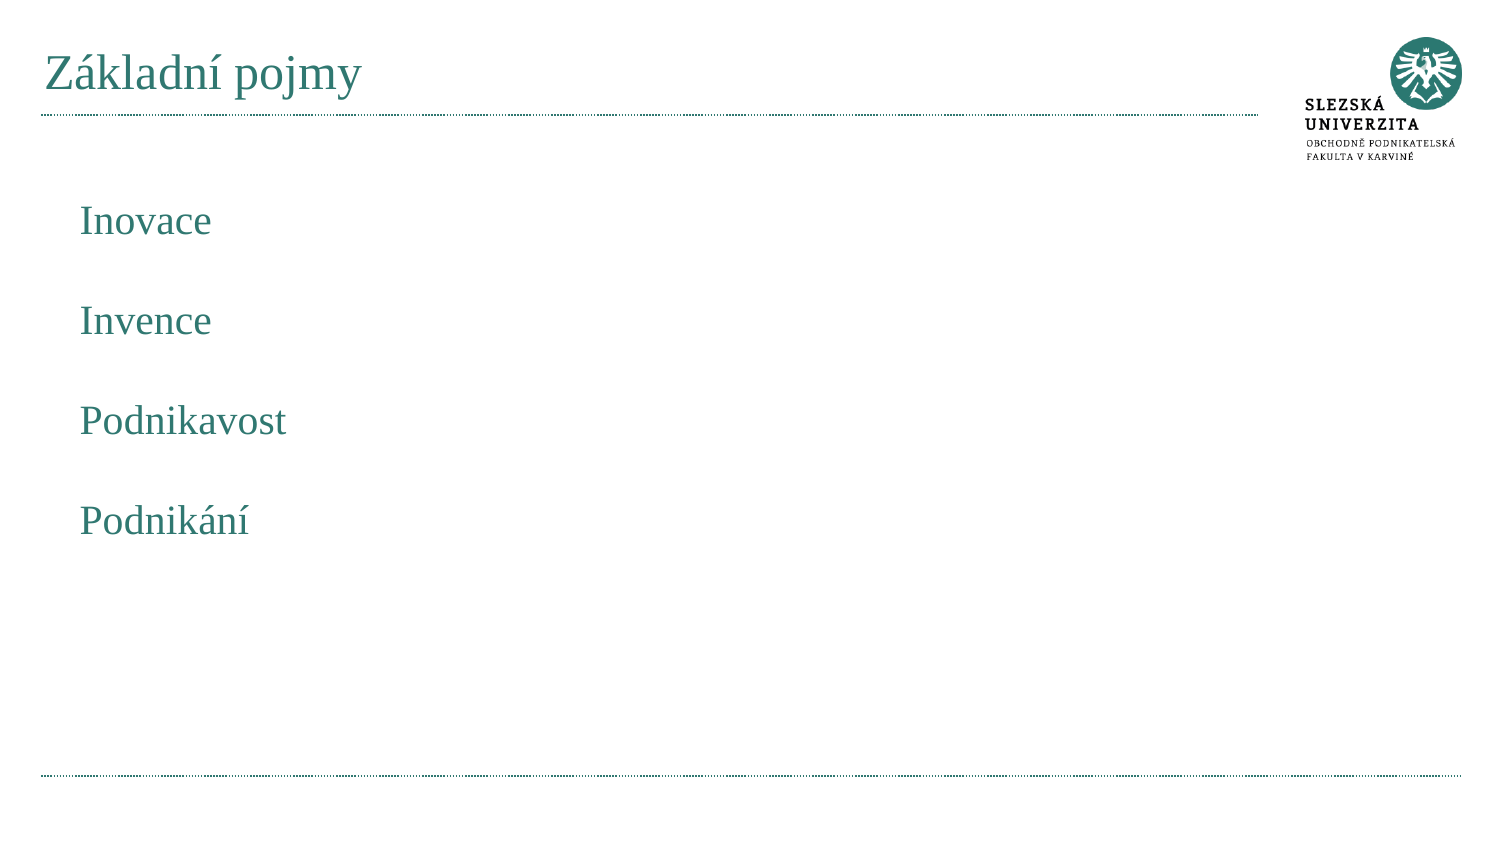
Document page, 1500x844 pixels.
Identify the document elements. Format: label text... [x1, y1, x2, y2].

title Základní pojmy [29, 32, 1105, 116]
list Inovace Invence Podnikavost Podnikání [64, 185, 1424, 682]
picture [1305, 37, 1462, 160]
